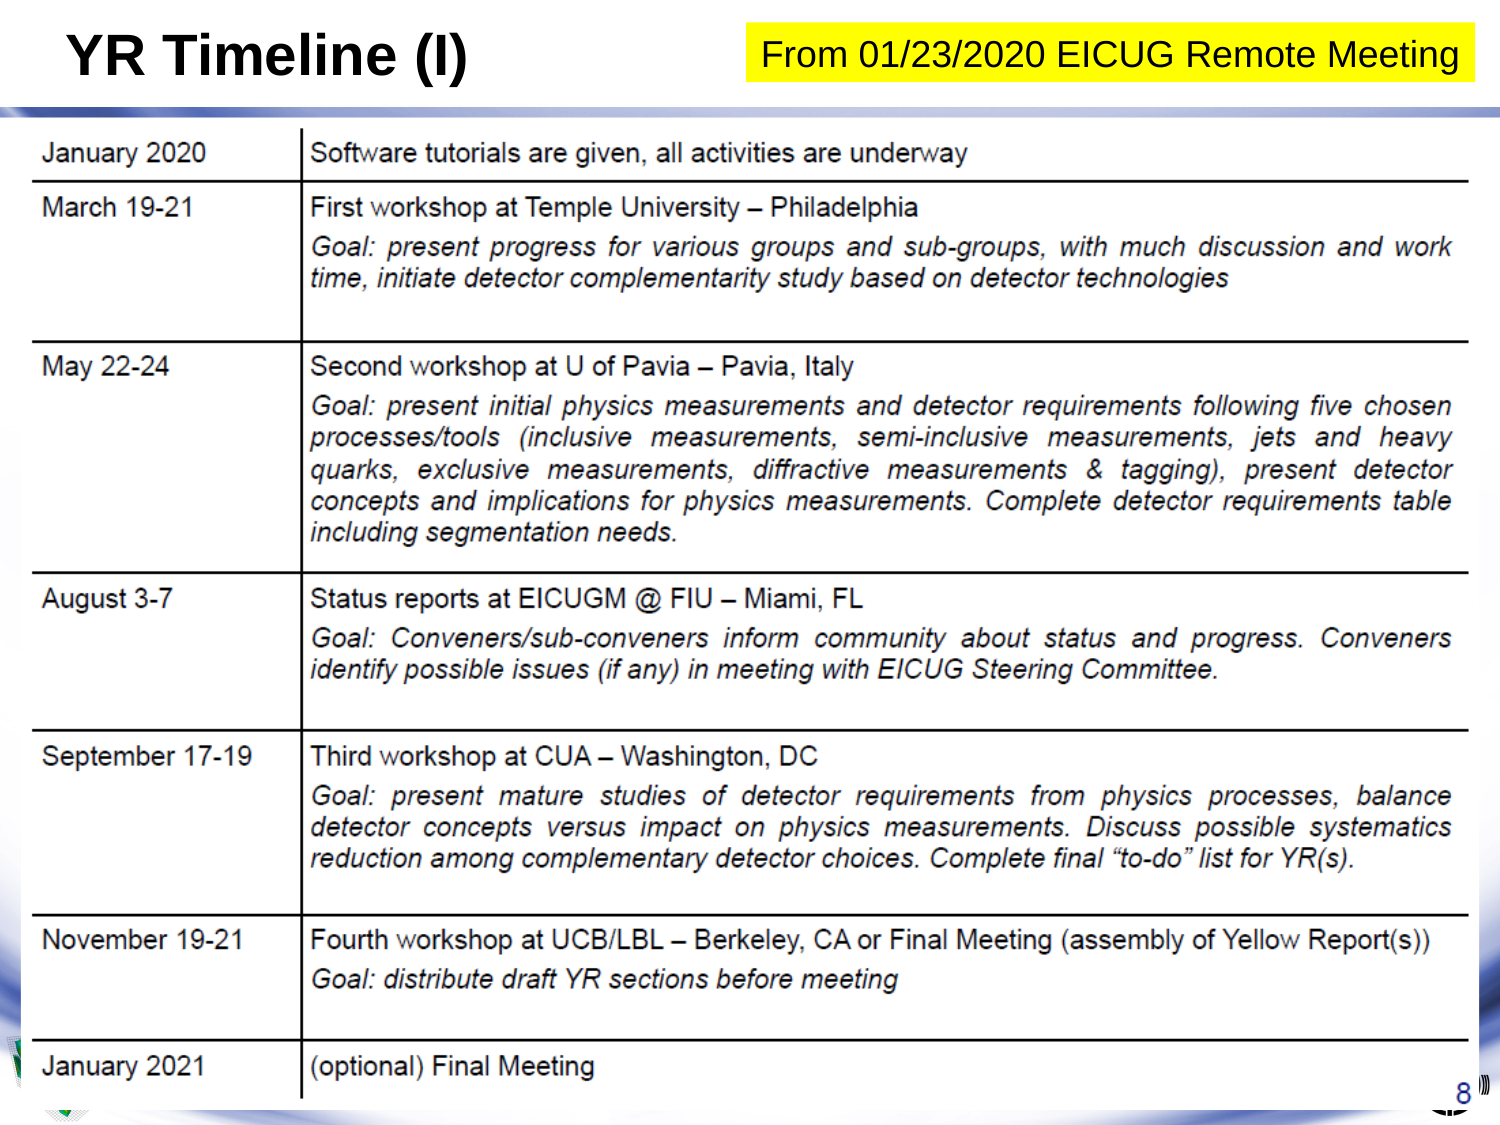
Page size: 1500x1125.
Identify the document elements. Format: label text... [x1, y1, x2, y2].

picture [0, 0, 1500, 1125]
text_box From 01/23/2020 EICUG Remote Meeting [1448, 22, 1476, 83]
text_box YR Timeline (I) [50, 9, 1448, 95]
